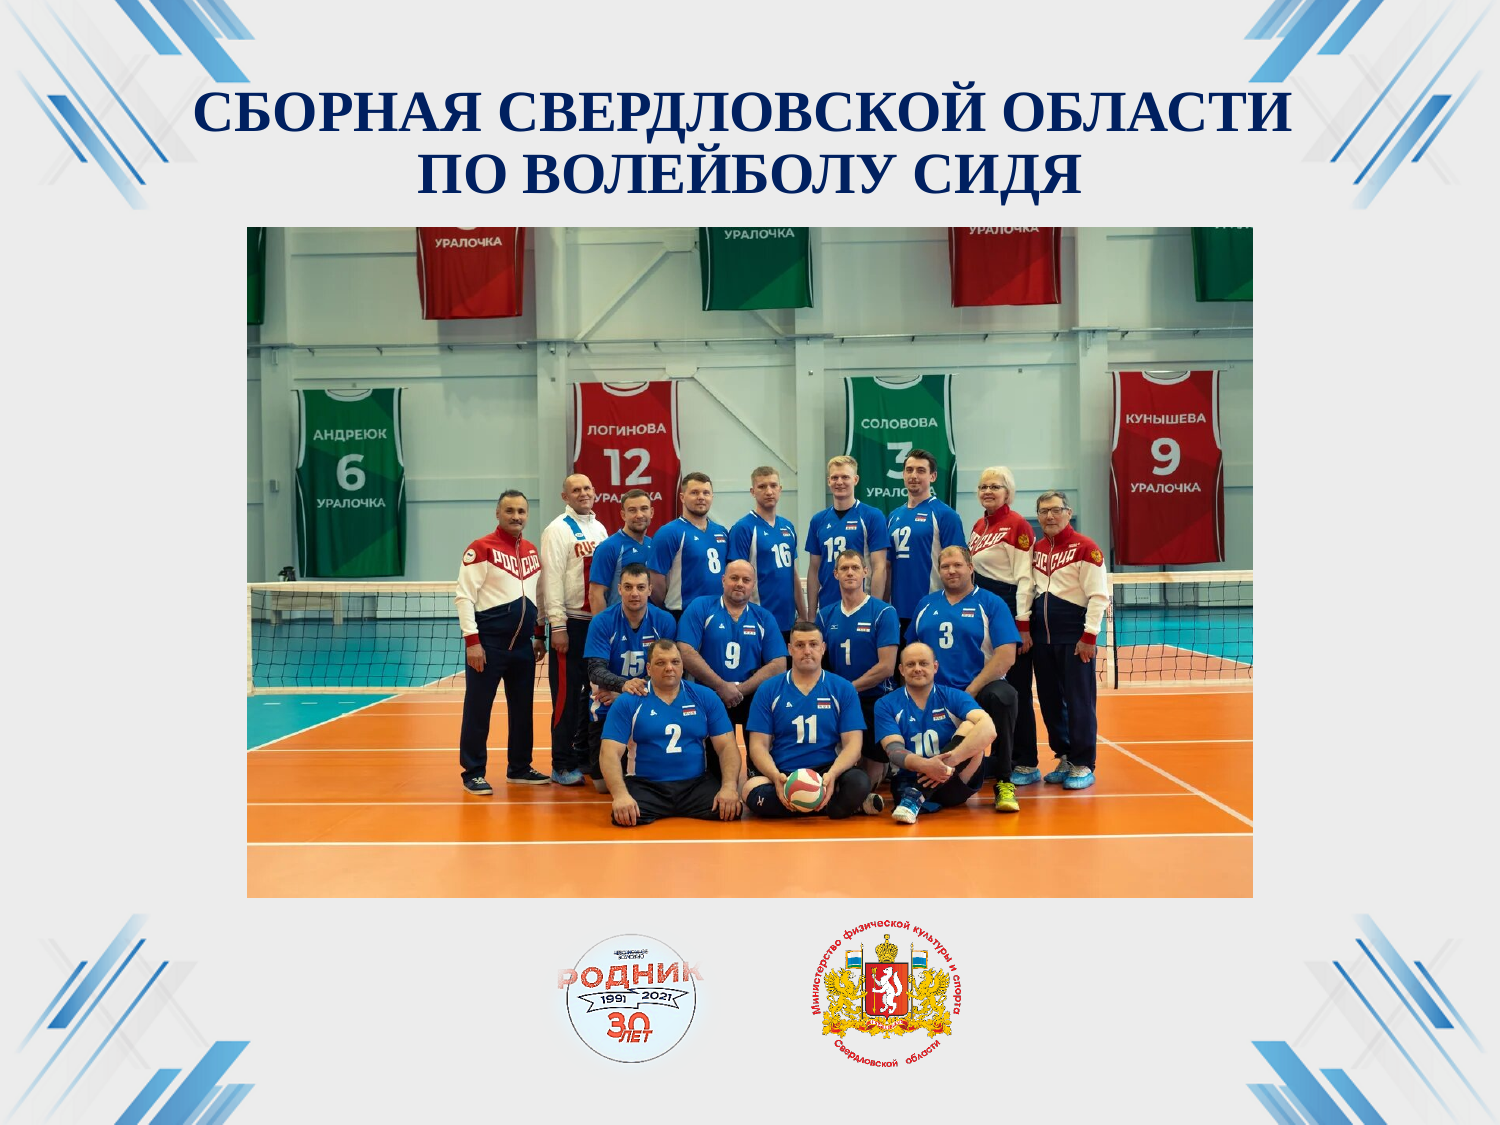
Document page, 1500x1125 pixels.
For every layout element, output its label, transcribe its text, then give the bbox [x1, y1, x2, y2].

picture [0, 0, 1500, 1125]
title Сборная свердловской области по волейболу сидя [166, 34, 1334, 253]
